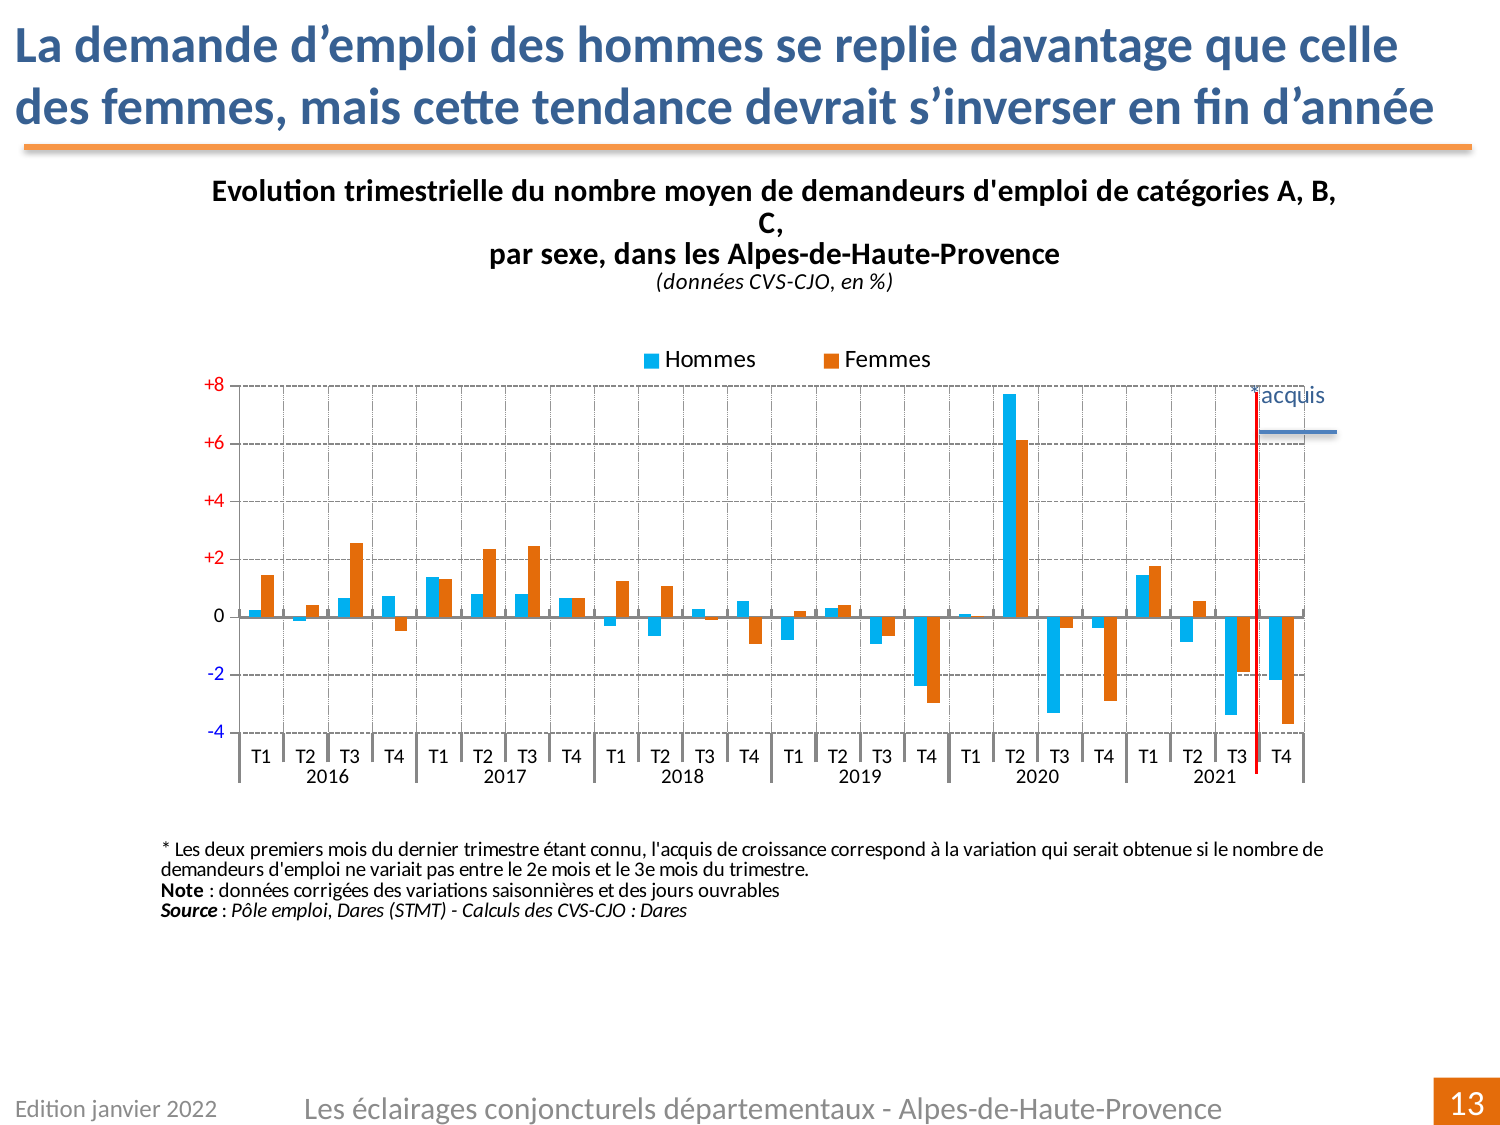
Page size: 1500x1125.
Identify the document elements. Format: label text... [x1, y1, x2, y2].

footer Les éclairages conjoncturels départementaux - Alpes-de-Haute-Provence [350, 1077, 1241, 1125]
chart [134, 170, 1366, 955]
slide_number 13 [1433, 1077, 1500, 1125]
slide_number Edition janvier 2022 [0, 1077, 350, 1125]
text_box La demande d’emploi des hommes se replie davantage que celle des femmes, mais cette tendance devrait s’inverser en fin d’année [0, 2, 1500, 143]
